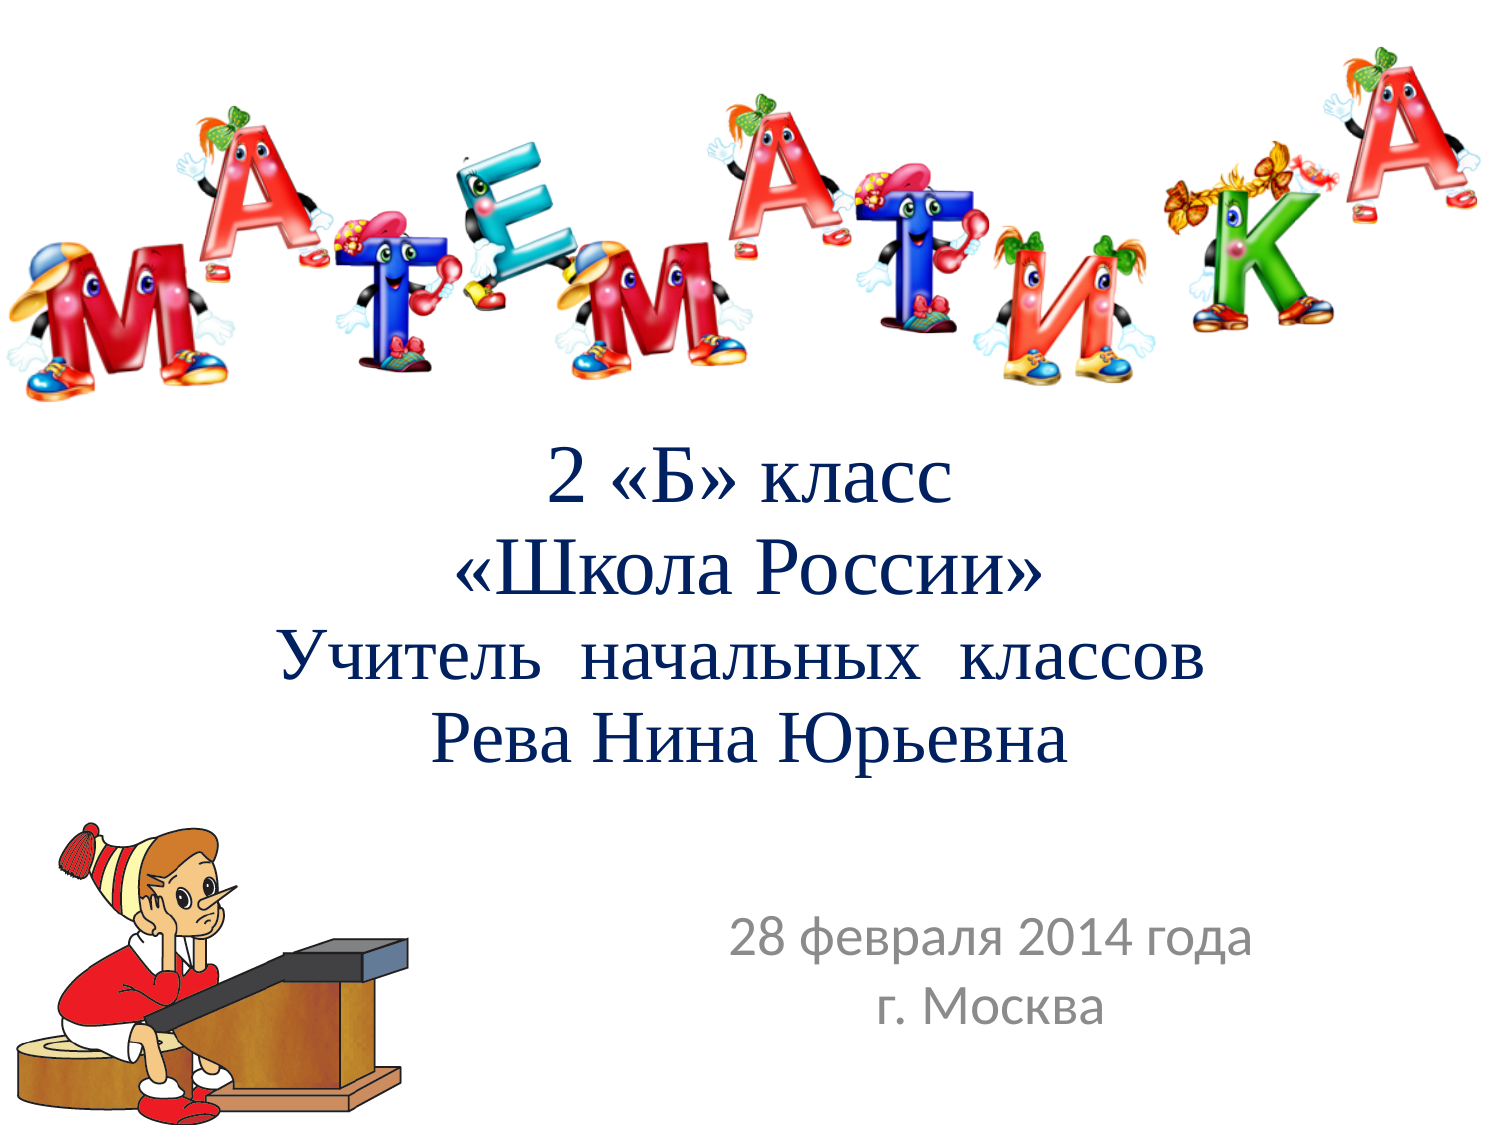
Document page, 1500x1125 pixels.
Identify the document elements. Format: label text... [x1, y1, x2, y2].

subtitle 28 февраля 2014 года г. Москва [584, 905, 1399, 1047]
title 2 «Б» класс «Школа России» Учитель начальных классов Рева Нина Юрьевна [0, 397, 1500, 811]
picture [0, 811, 444, 1125]
picture [0, 42, 1500, 410]
